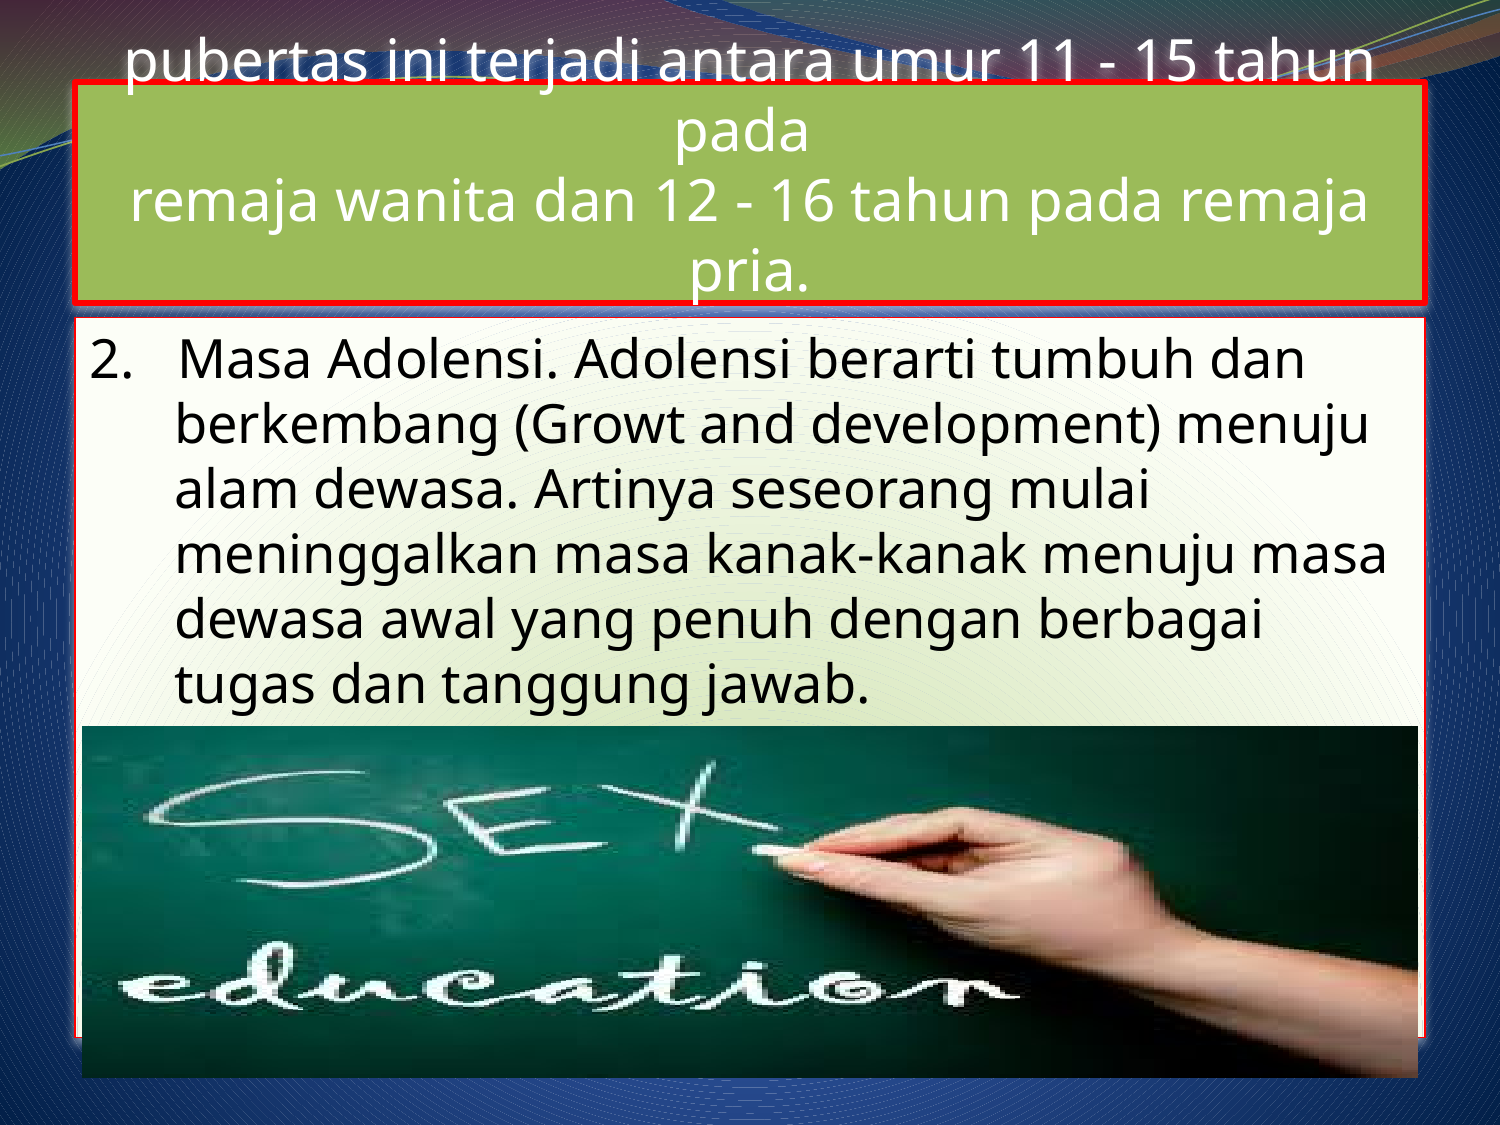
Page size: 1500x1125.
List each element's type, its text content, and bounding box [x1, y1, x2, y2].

picture [81, 726, 1419, 1079]
title pubertas ini terjadi antara umur 11 - 15 tahun pada remaja wanita dan 12 - 16 tahun pada remaja pria. [72, 79, 1428, 306]
table_header REMAJA PUTRI [1419, 728, 1425, 1038]
table_header REMAJA PUTRI [74, 727, 81, 1038]
list 2. Masa Adolensi. Adolensi berarti tumbuh dan berkembang (Growt and development) menuju alam dewasa. Artinya seseorang mulai meninggalkan masa kanak-kanak menuju masa dewasa awal yang penuh dengan berbagai tugas dan tanggung jawab. [74, 317, 1426, 1038]
